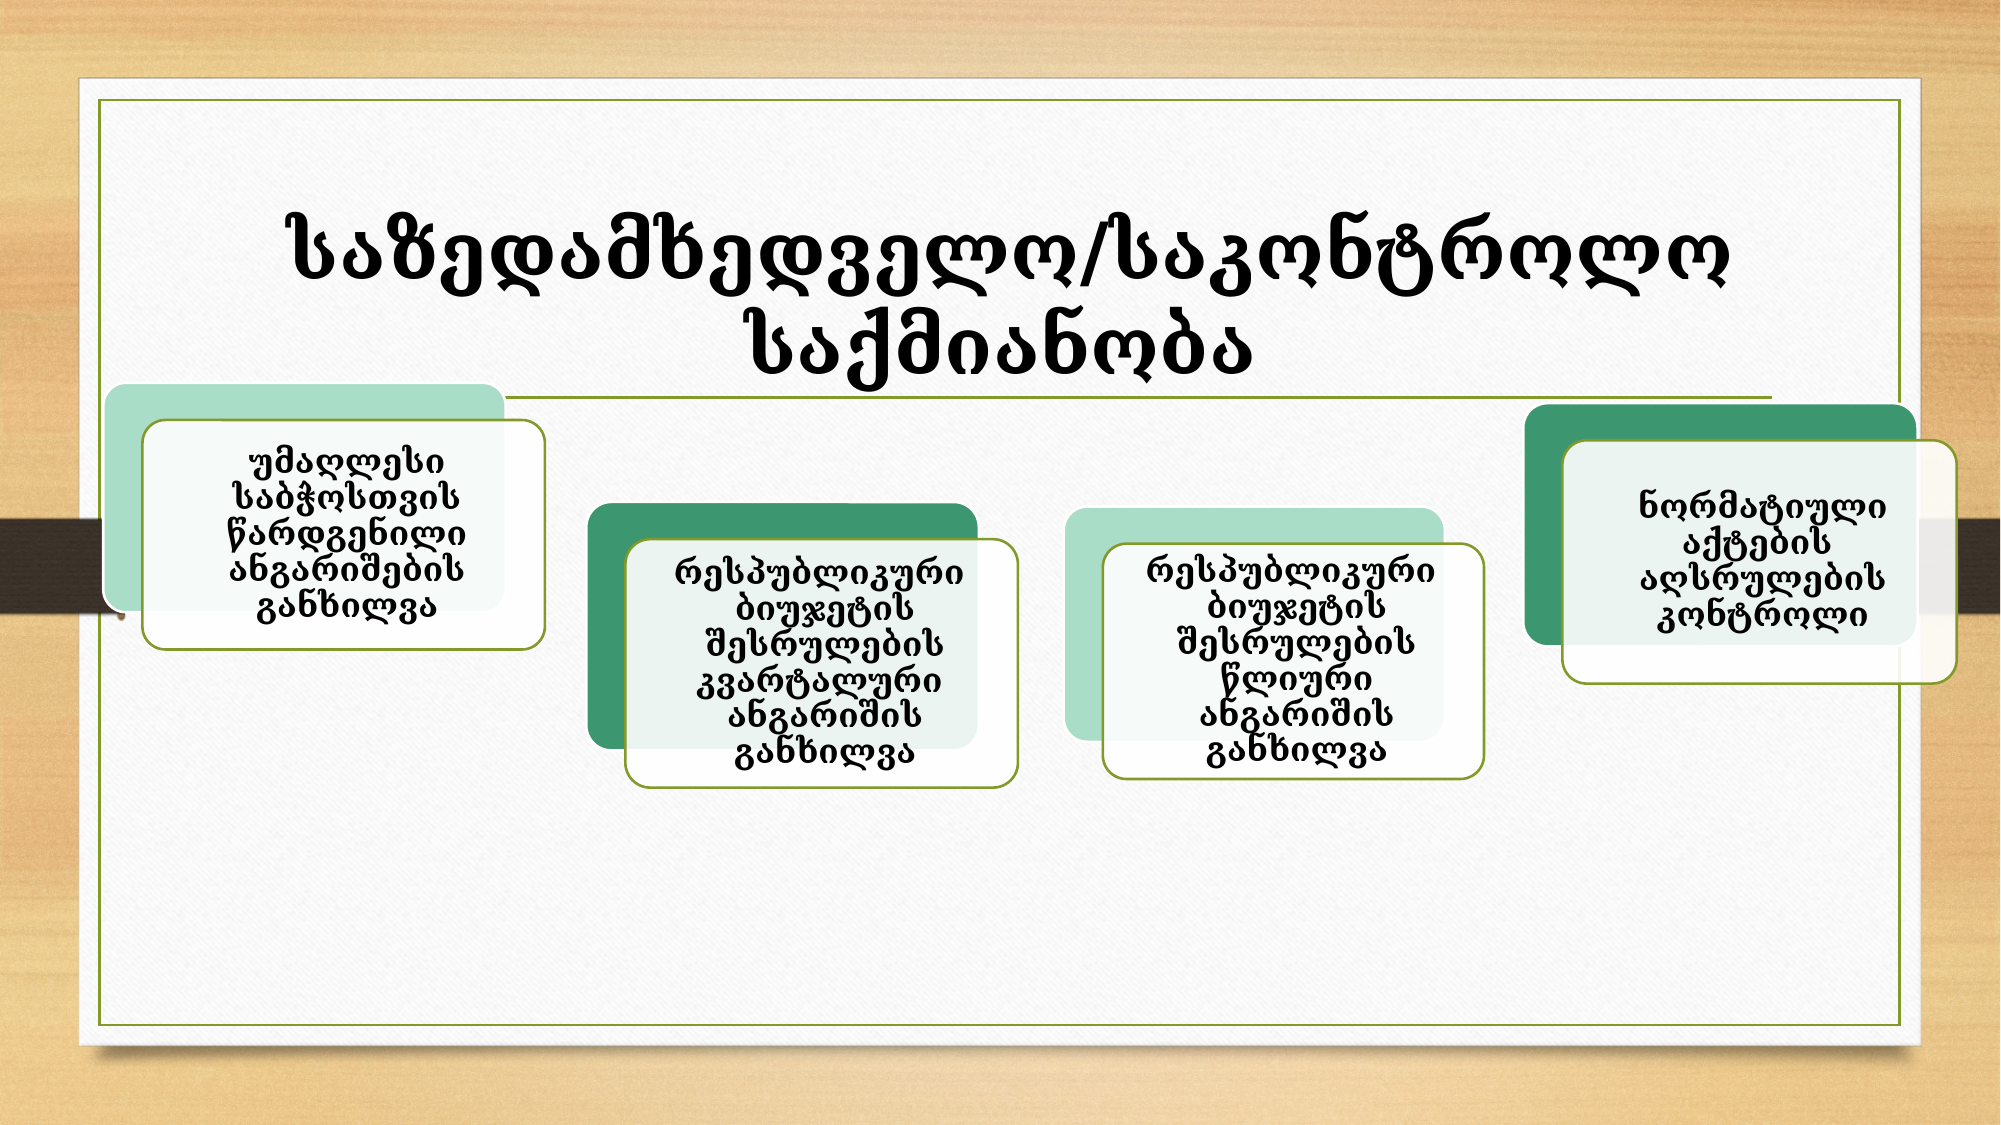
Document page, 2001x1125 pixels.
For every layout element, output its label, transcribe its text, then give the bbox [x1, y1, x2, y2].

picture [0, 0, 2001, 1125]
title საზედამხედველო/საკონტროლო საქმიანობა [184, 98, 1818, 306]
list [111, 306, 1958, 867]
